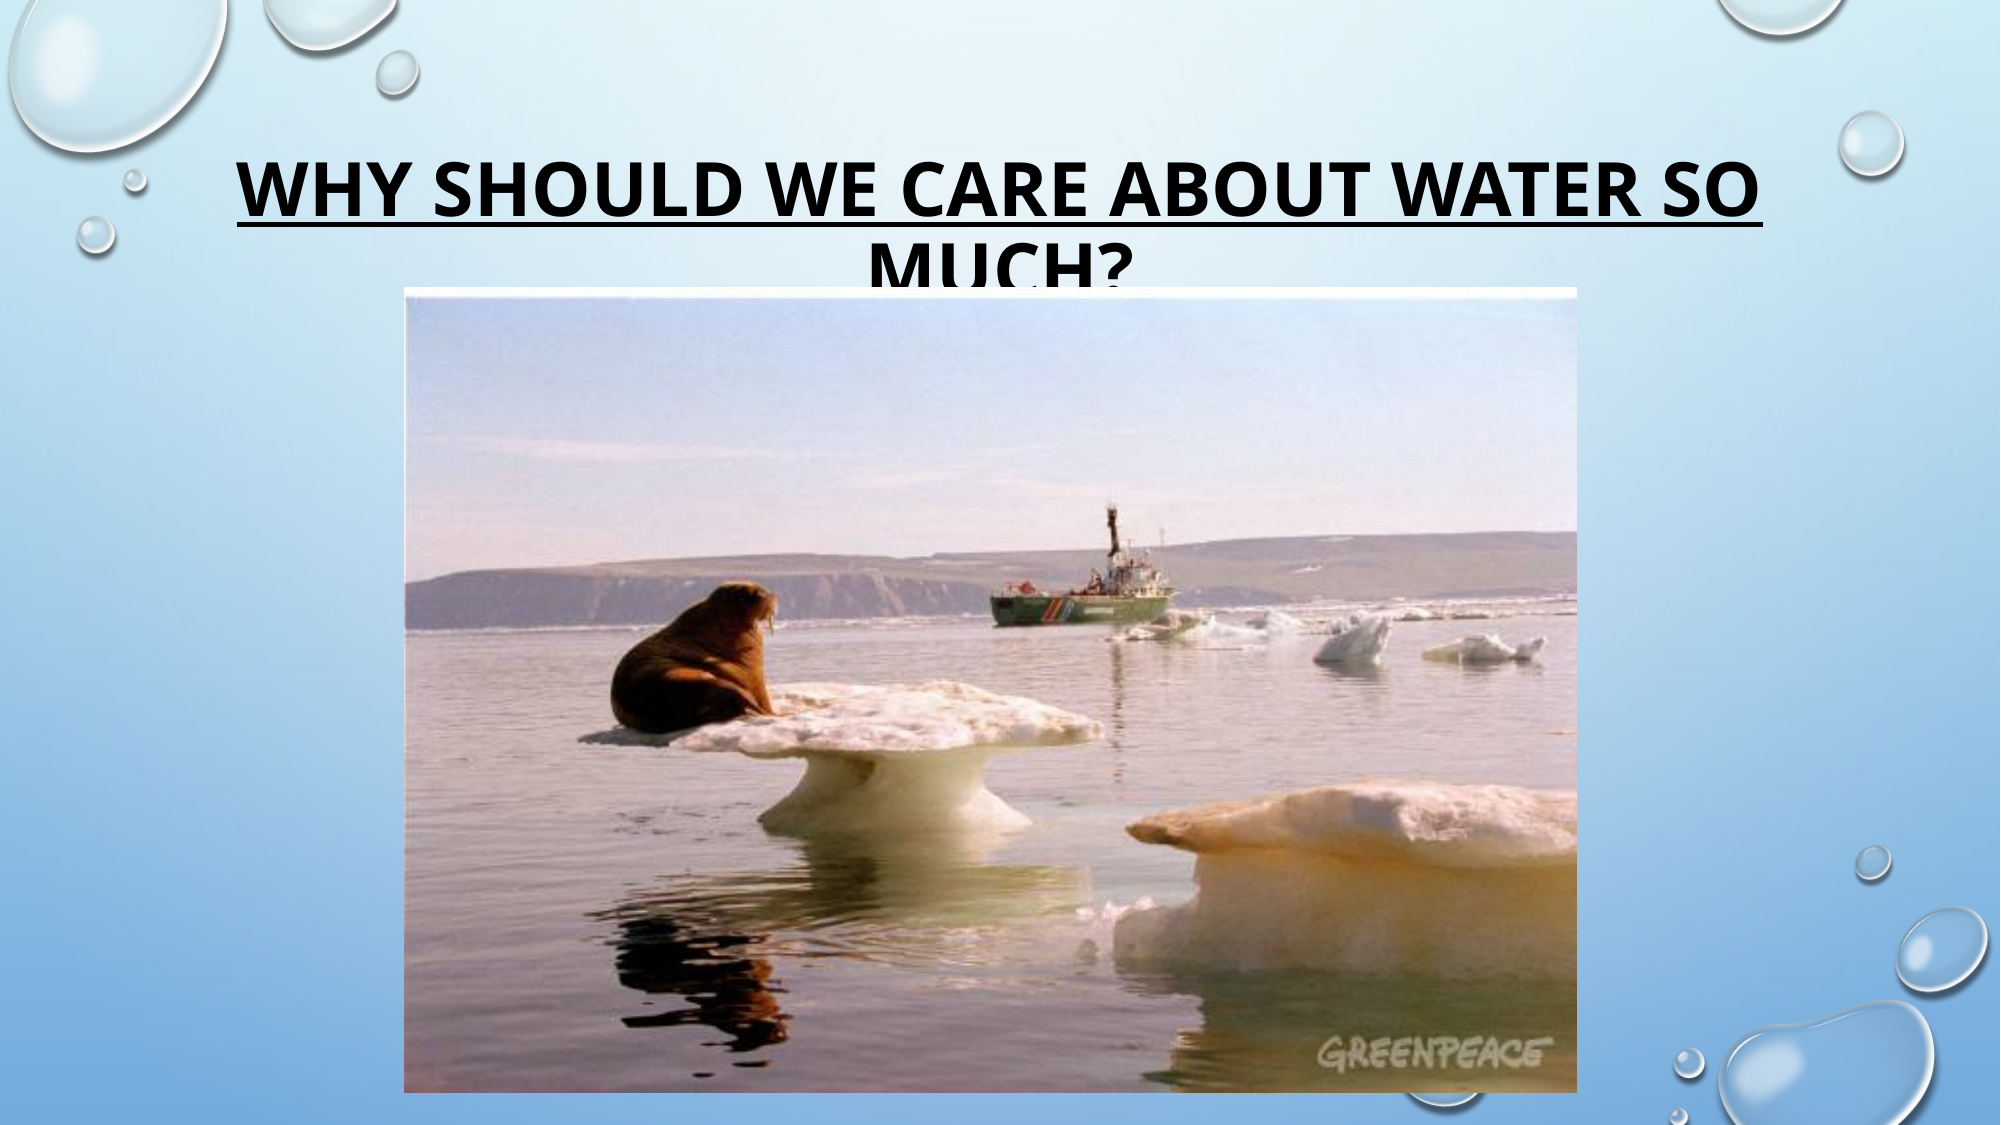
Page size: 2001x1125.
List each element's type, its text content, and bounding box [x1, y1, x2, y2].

title Why should we care about water so much? [149, 101, 1851, 364]
picture [0, 0, 2000, 1125]
